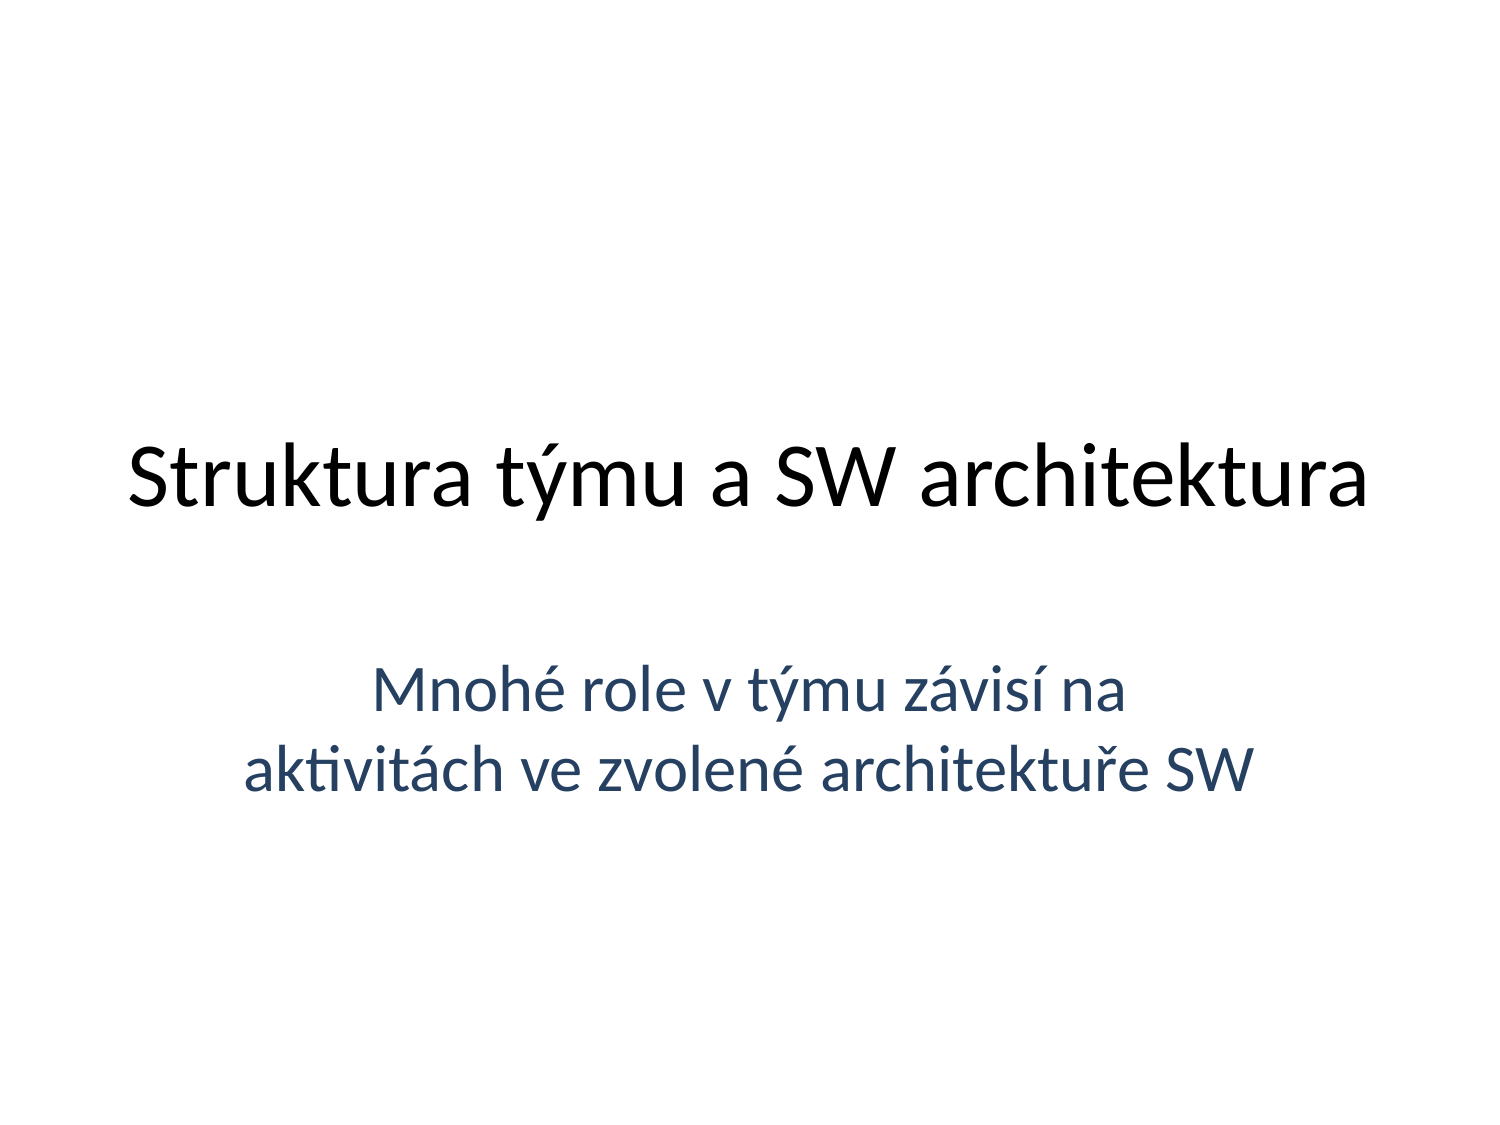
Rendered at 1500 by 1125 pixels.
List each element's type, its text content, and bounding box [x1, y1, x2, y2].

title Struktura týmu a SW architektura [112, 349, 1388, 591]
subtitle Mnohé role v týmu závisí na aktivitách ve zvolené architektuře SW [225, 637, 1275, 925]
